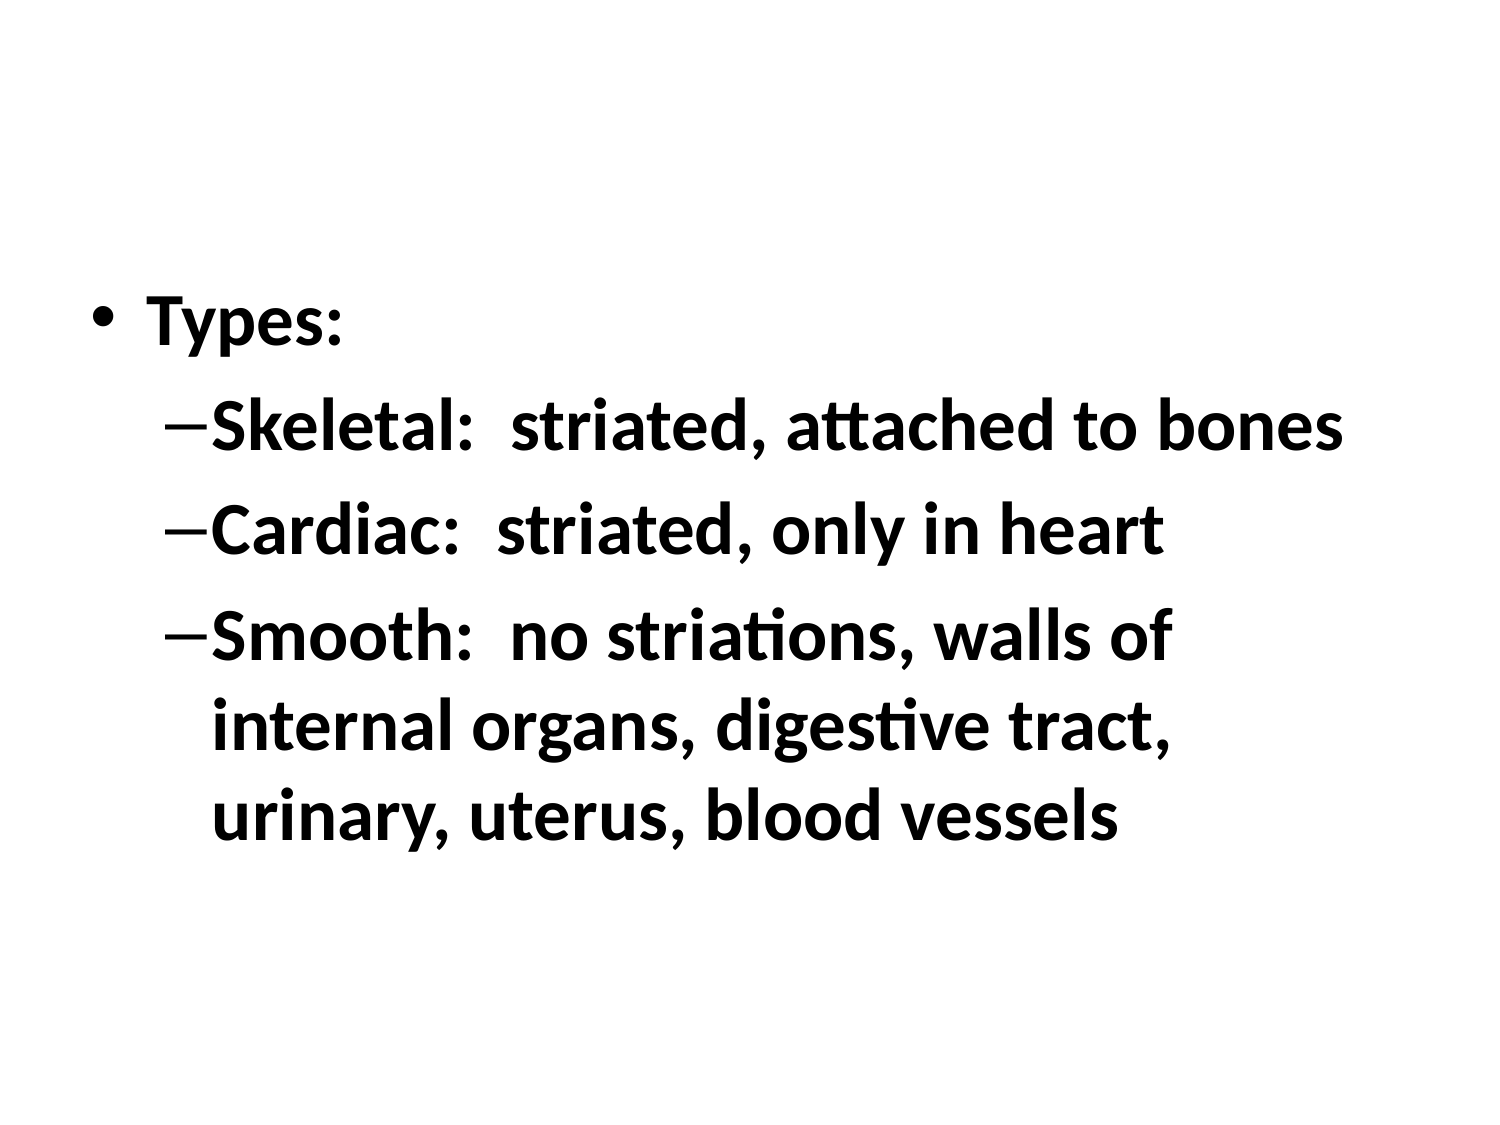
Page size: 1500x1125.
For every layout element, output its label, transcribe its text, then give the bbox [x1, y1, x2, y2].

list Types: Skeletal: striated, attached to bones Cardiac: striated, only in heart Smooth: no striations, walls of internal organs, digestive tract, urinary, uterus, blood vessels [75, 262, 1425, 1005]
